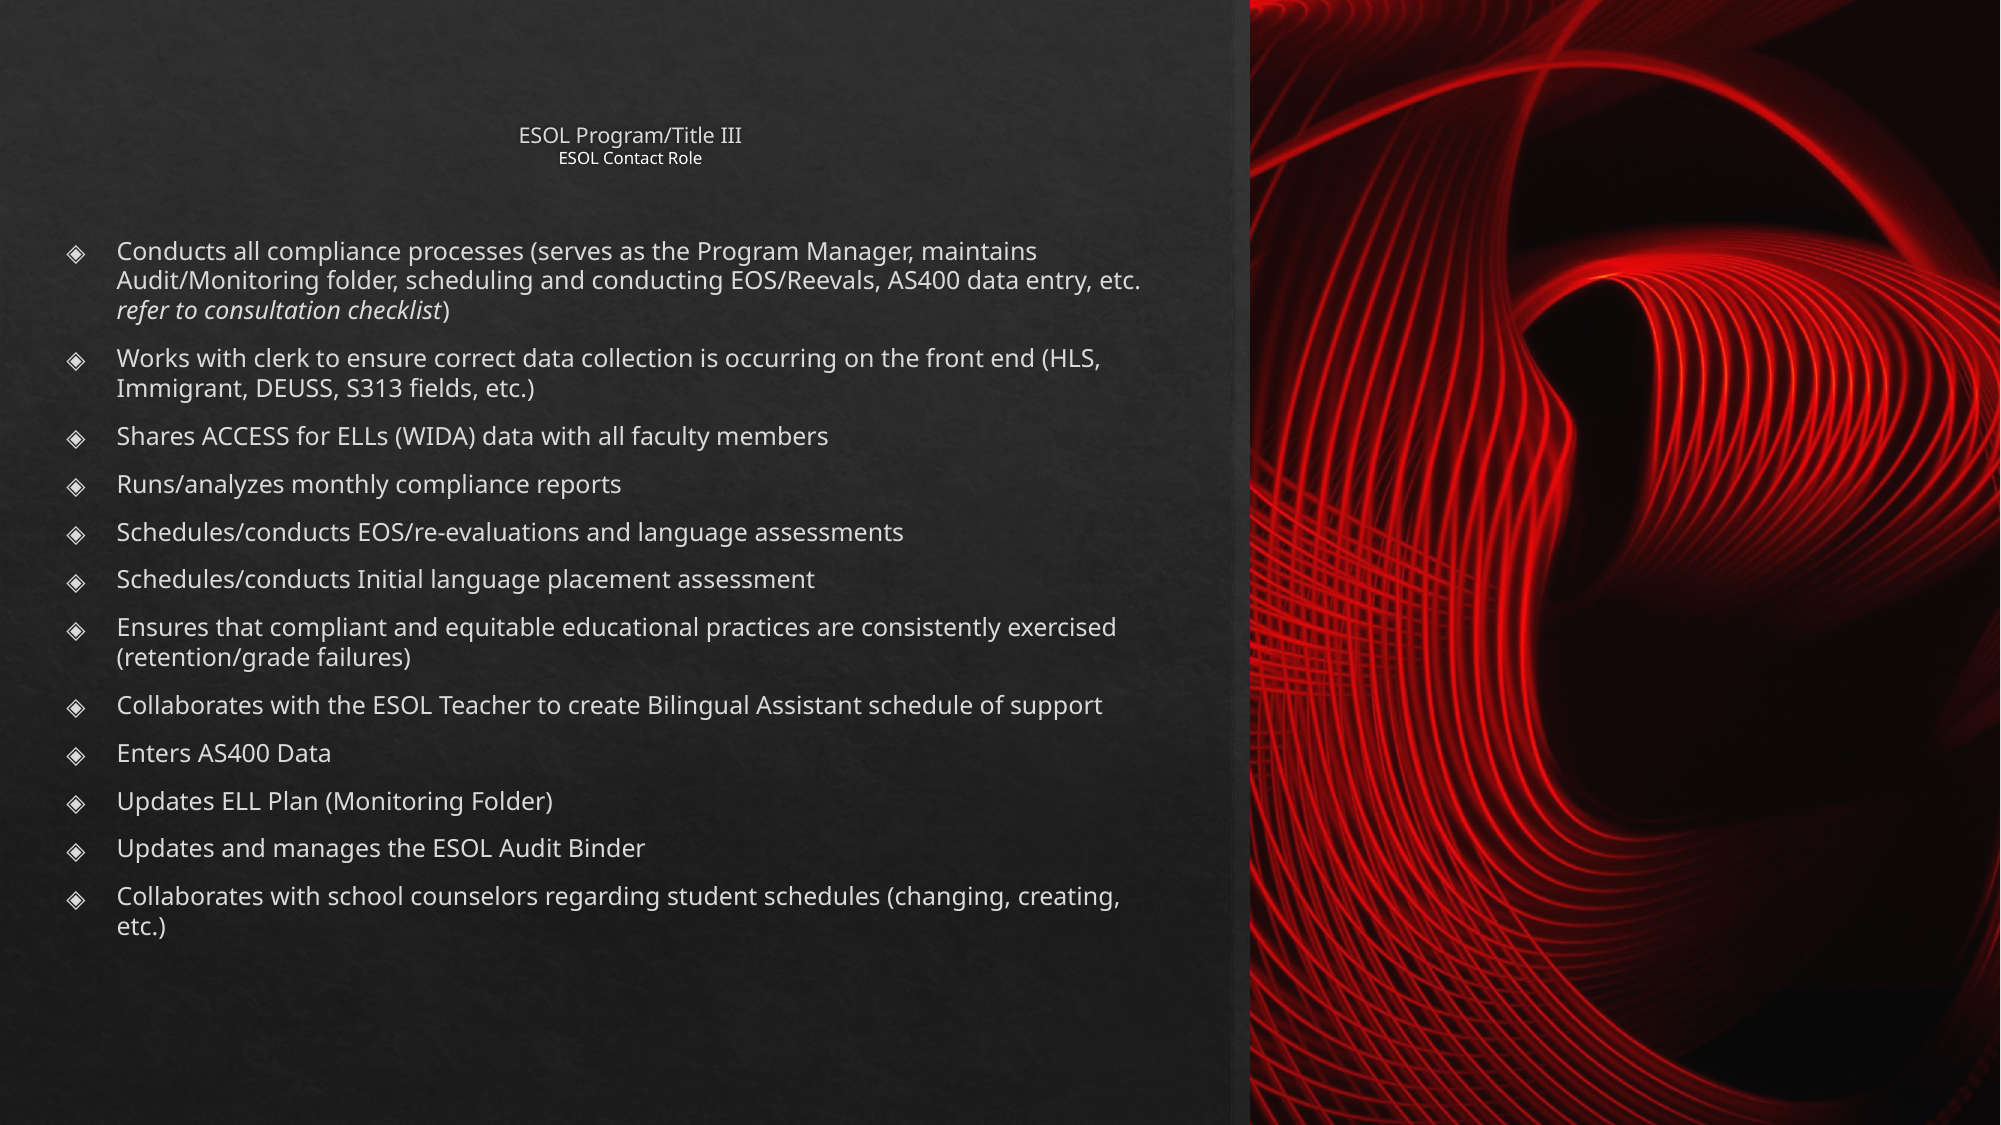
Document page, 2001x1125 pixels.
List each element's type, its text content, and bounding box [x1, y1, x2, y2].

text_box [632, 256, 1224, 828]
picture [0, 0, 2001, 1125]
text_box Conducts all compliance processes (serves as the Program Manager, maintains Audit/Monitoring folder, scheduling and conducting EOS/Reevals, AS400 data entry, etc. refer to consultation checklist) Works with clerk to ensure correct data collection is occurring on the front end (HLS, Immigrant, DEUSS, S313 fields, etc.) Shares ACCESS for ELLs (WIDA) data with all faculty members Runs/analyzes monthly compliance reports Schedules/conducts EOS/re-evaluations and language assessments Schedules/conducts Initial language placement assessment Ensures that compliant and equitable educational practices are consistently exercised (retention/grade failures) Collaborates with the ESOL Teacher to create Bilingual Assistant schedule of support Enters AS400 Data Updates ELL Plan (Monitoring Folder) Updates and manages the ESOL Audit Binder Collaborates with school counselors regarding student schedules (changing, creating, etc.) [45, 227, 1163, 987]
title ESOL Program/Title III ESOL Contact Role [140, 112, 1121, 197]
